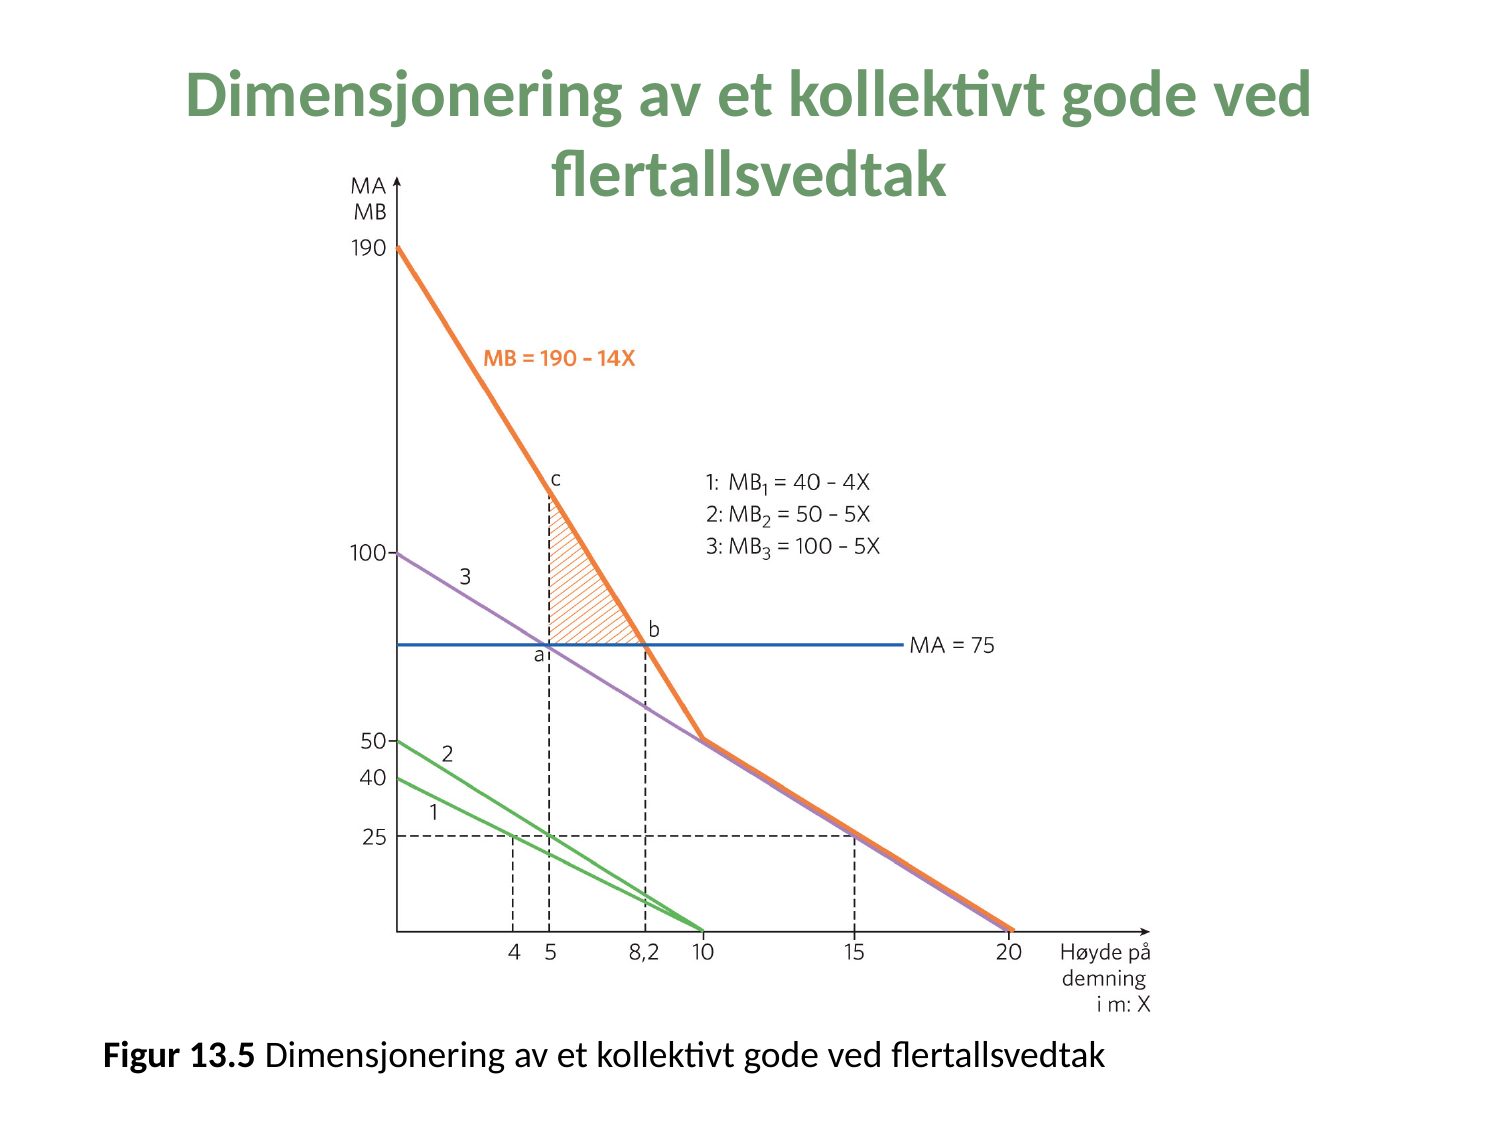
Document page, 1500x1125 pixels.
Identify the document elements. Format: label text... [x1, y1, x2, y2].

text_box Figur 13.5 Dimensjonering av et kollektivt gode ved flertallsvedtak [88, 1023, 1412, 1083]
text_box Dimensjonering av et kollektivt gode ved flertallsvedtak [88, 41, 1412, 217]
picture [348, 170, 1152, 1017]
